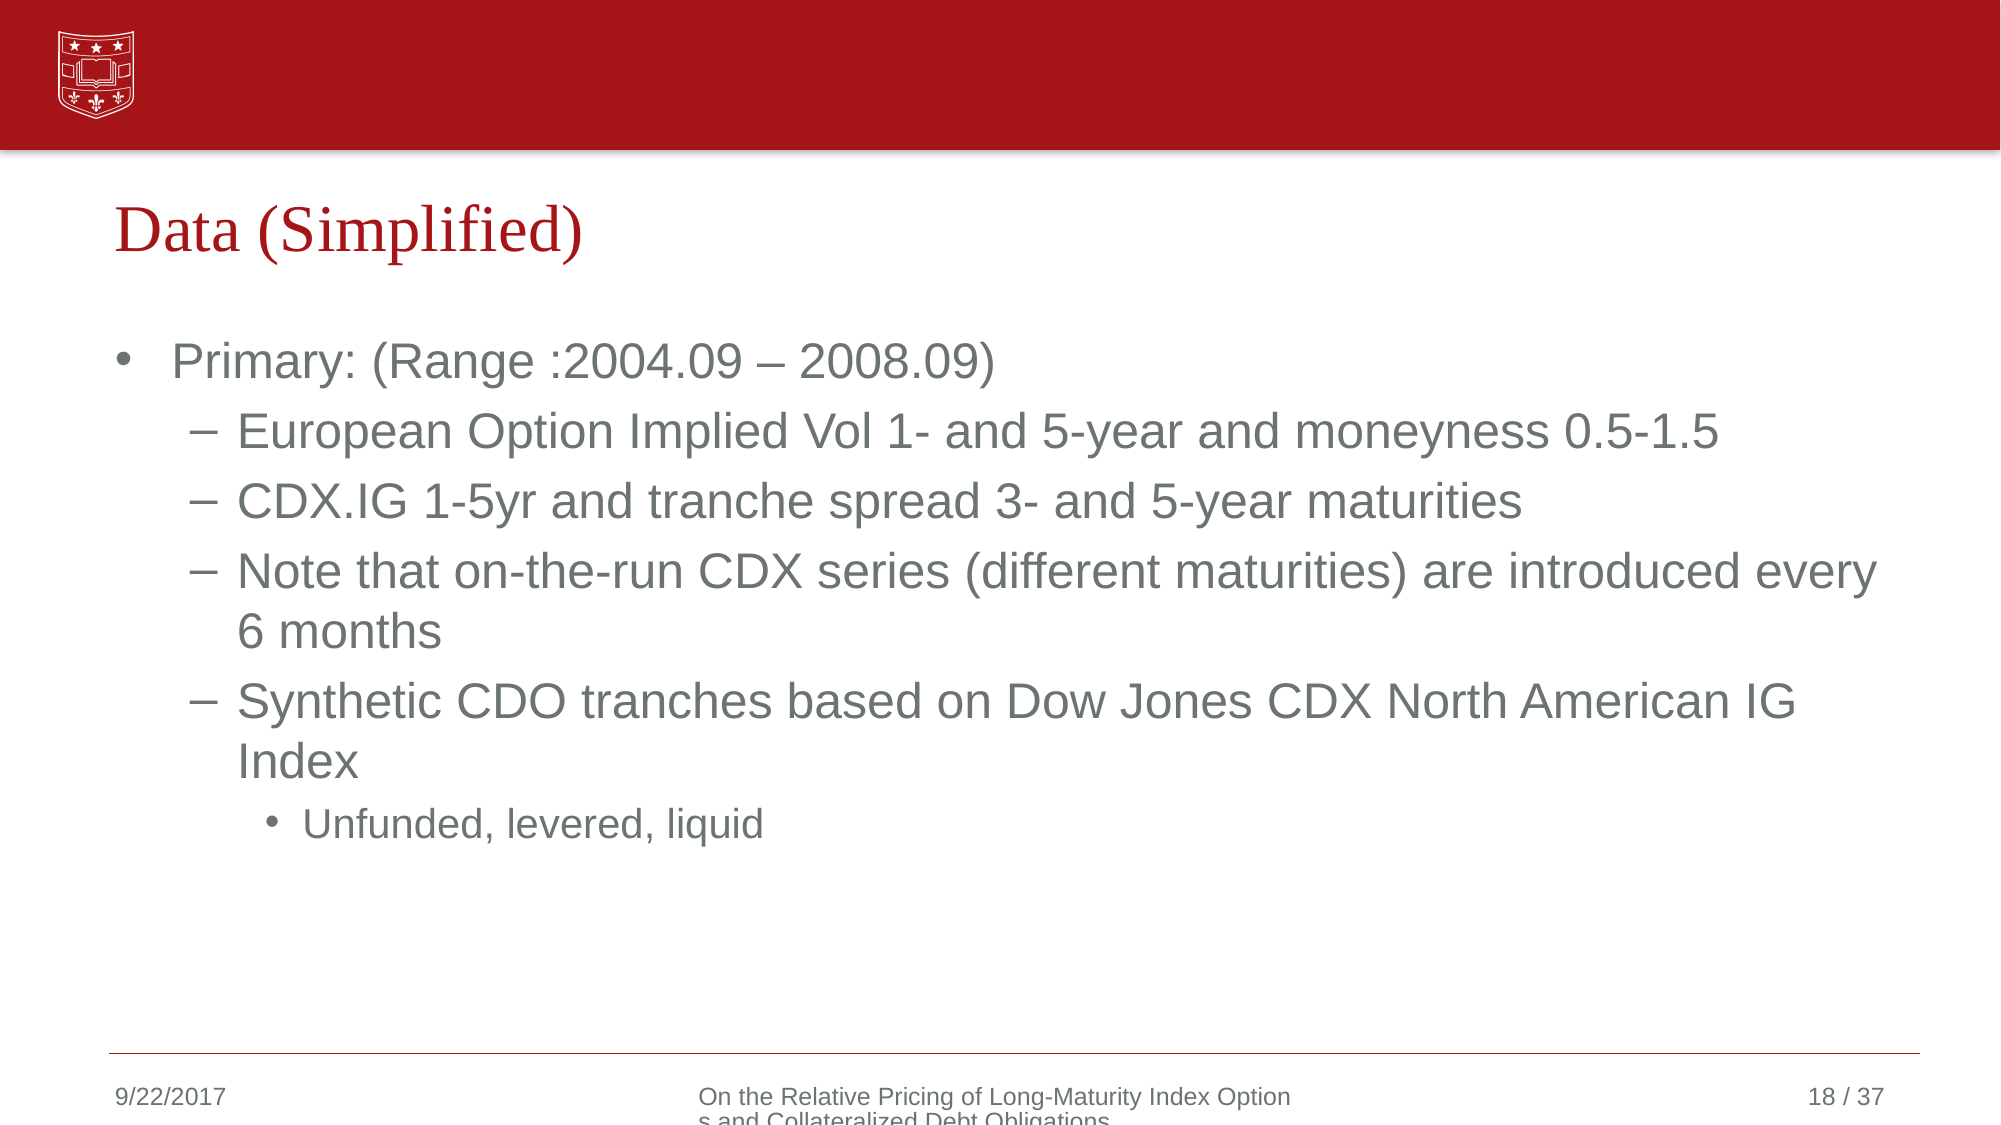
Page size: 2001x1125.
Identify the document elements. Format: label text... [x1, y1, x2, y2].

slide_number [99, 1065, 567, 1125]
footer On the Relative Pricing of Long-Maturity Index Options and Collateralized Debt Obligations [683, 1065, 1317, 1125]
list Primary: (Range :2004.09 – 2008.09) European Option Implied Vol 1- and 5-year and moneyness 0.5-1.5 CDX.IG 1-5yr and tranche spread 3- and 5-year maturities Note that on-the-run CDX series (different maturities) are introduced every 6 months Synthetic CDO tranches based on Dow Jones CDX North American IG Index Unfunded, levered, liquid [99, 320, 1900, 973]
picture [58, 31, 134, 119]
title Data (Simplified) [99, 175, 1900, 275]
slide_number 18 / 37 [1433, 1065, 1900, 1125]
